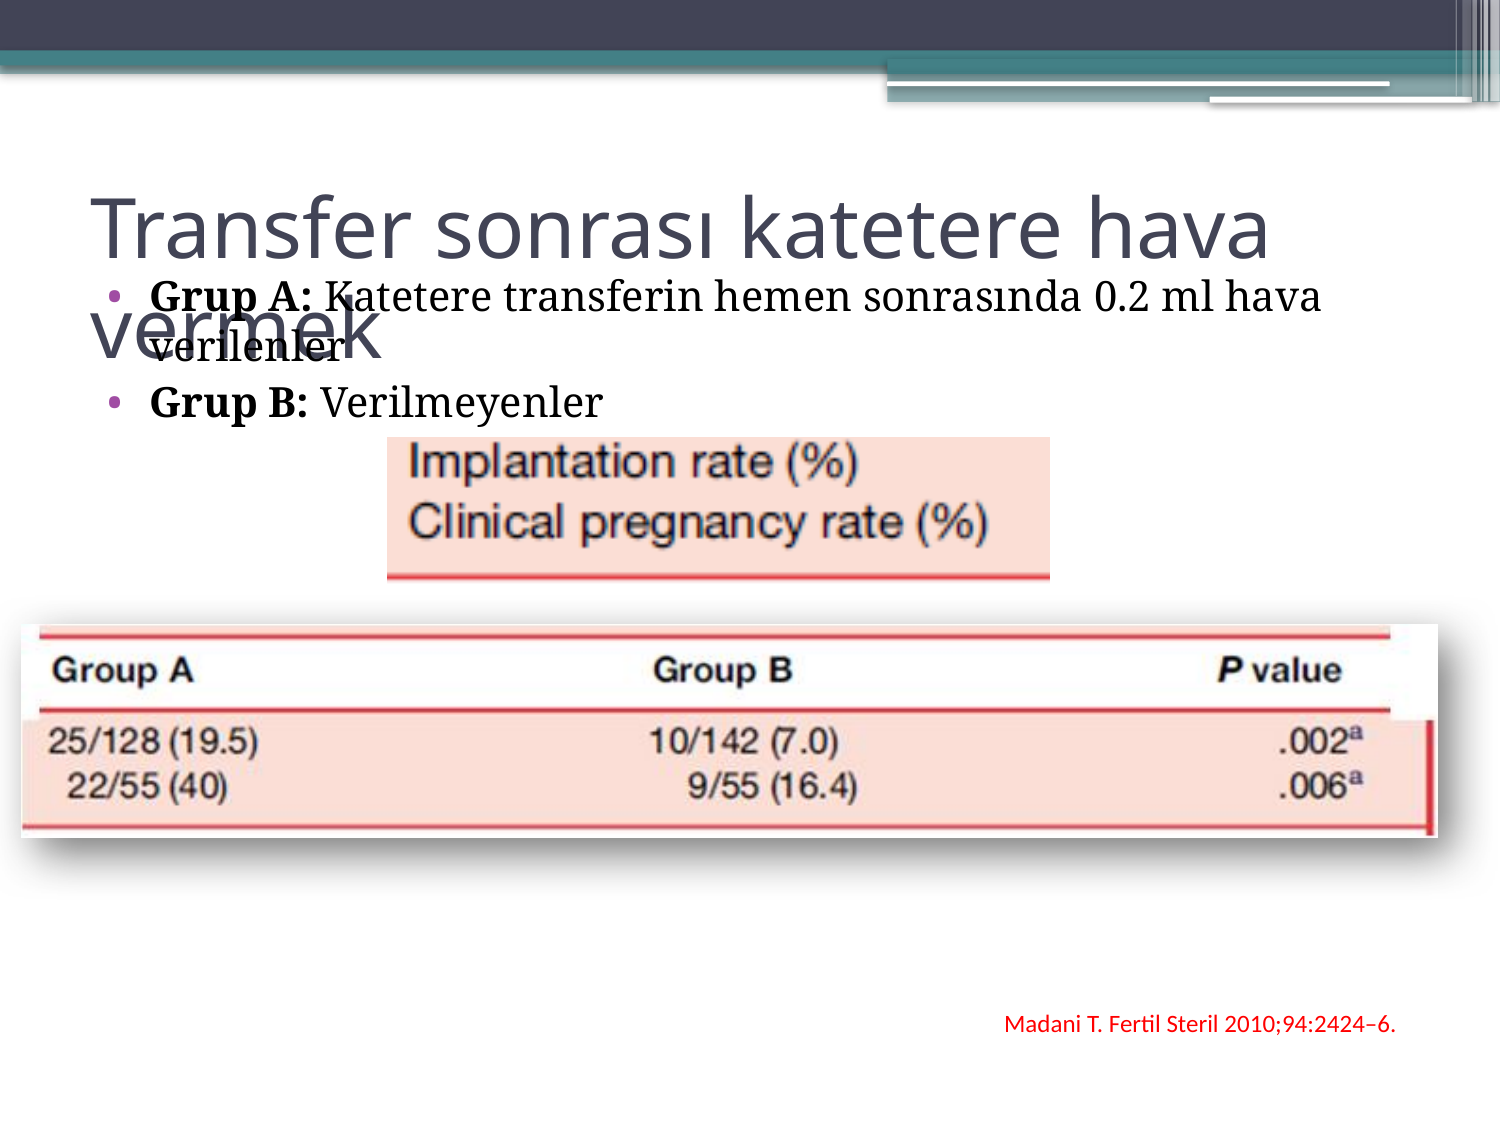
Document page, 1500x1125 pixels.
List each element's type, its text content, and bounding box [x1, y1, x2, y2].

title Transfer sonrası katetere hava vermek [75, 187, 1425, 262]
picture [387, 437, 1050, 590]
text_box Madani T. Fertil Steril 2010;94:2424–6. [989, 999, 1413, 1045]
picture [20, 624, 1438, 839]
list Grup A: Katetere transferin hemen sonrasında 0.2 ml hava verilenler Grup B: Verilmeyenler [75, 262, 1425, 388]
